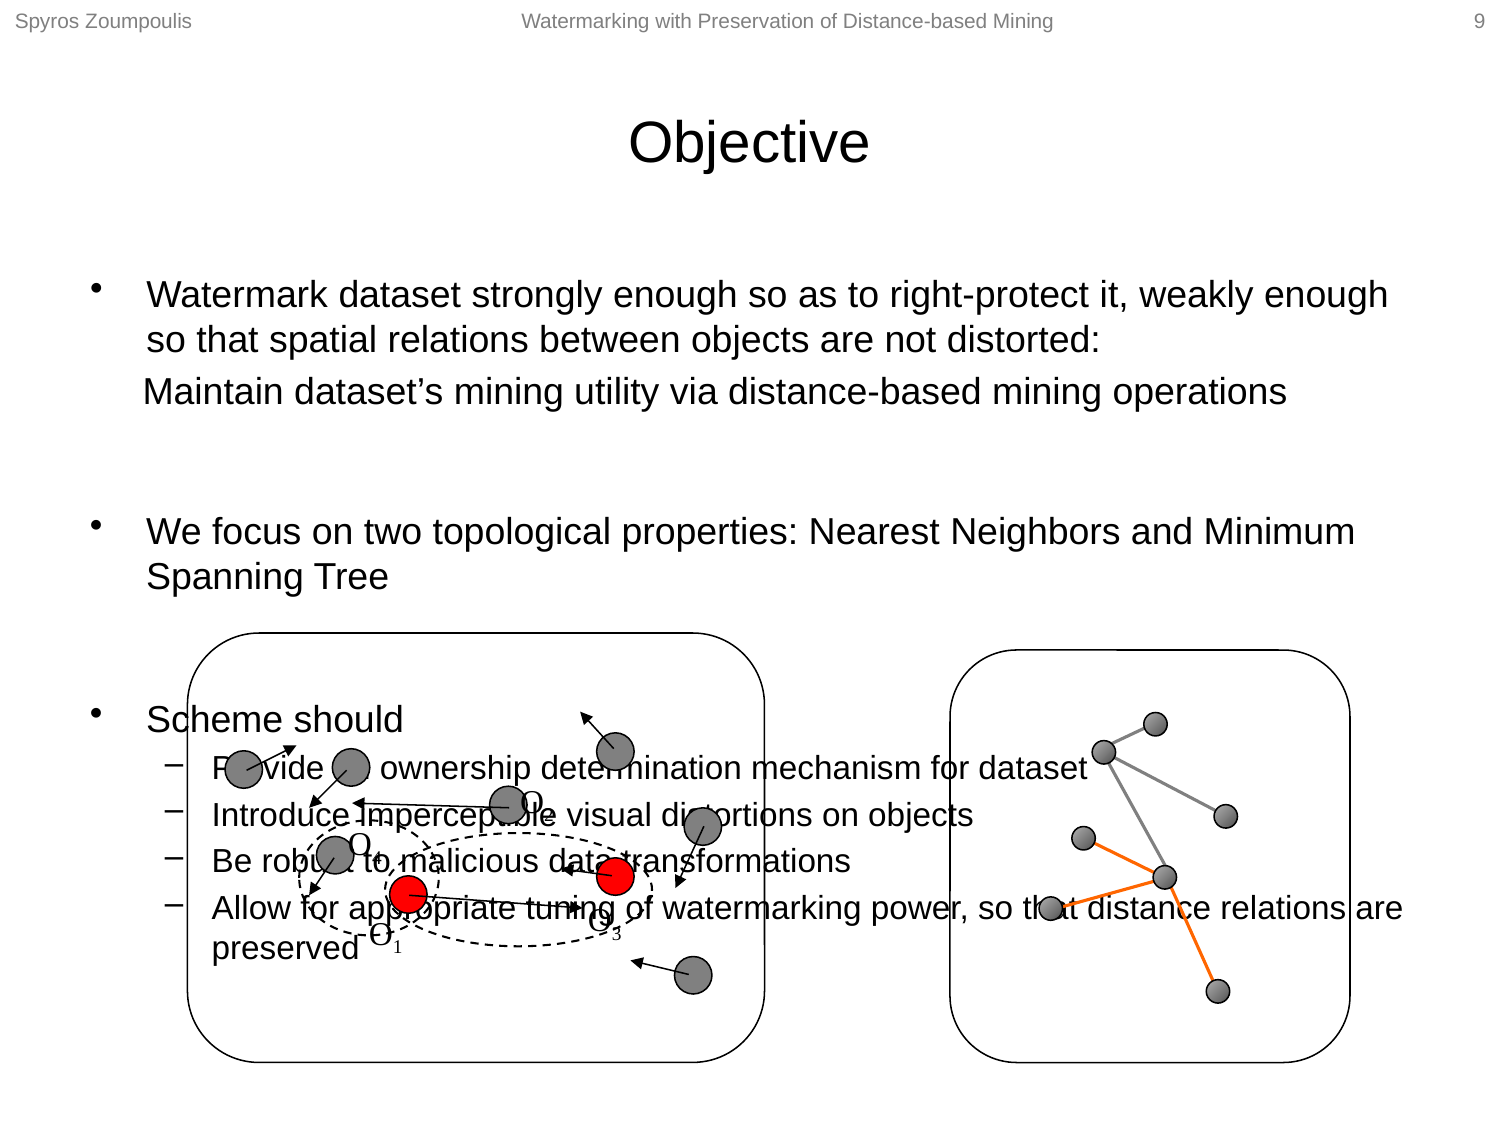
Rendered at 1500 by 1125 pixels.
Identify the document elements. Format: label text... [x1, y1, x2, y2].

text_box Spyros Zoumpoulis [0, 0, 225, 40]
text_box O2 [505, 772, 600, 833]
text_box We focus on two topological properties: Nearest Neighbors and Minimum Spanning Tree [74, 499, 1425, 638]
text_box [949, 649, 1351, 1063]
text_box 9 [1424, 0, 1500, 38]
text_box Scheme should Provide an ownership determination mechanism for dataset Introduce imperceptible visual distortions on objects Be robust to malicious data transformations Allow for appropriate tuning of watermarking power, so that distance relations are preserved [74, 687, 189, 1000]
text_box [299, 820, 428, 936]
text_box Watermarking with Preservation of Distance-based Mining [337, 0, 1238, 40]
text_box O4 [333, 815, 427, 844]
text_box [187, 633, 765, 1063]
list Watermark dataset strongly enough so as to right-protect it, weakly enough so that spatial relations between objects are not distorted: Maintain dataset’s mining utility via distance-based mining operations [75, 262, 1425, 450]
text_box [385, 833, 653, 947]
text_box O3 [573, 891, 667, 952]
title Objective [75, 45, 1425, 233]
text_box O1 [354, 924, 448, 966]
text_box Scheme should Provide an ownership determination mechanism for dataset Introduce imperceptible visual distortions on objects Be robust to malicious data transformations Allow for appropriate tuning of watermarking power, so that distance relations are preserved [1344, 687, 1425, 1000]
text_box Scheme should Provide an ownership determination mechanism for dataset Introduce imperceptible visual distortions on objects Be robust to malicious data transformations Allow for appropriate tuning of watermarking power, so that distance relations are preserved [763, 687, 956, 1000]
